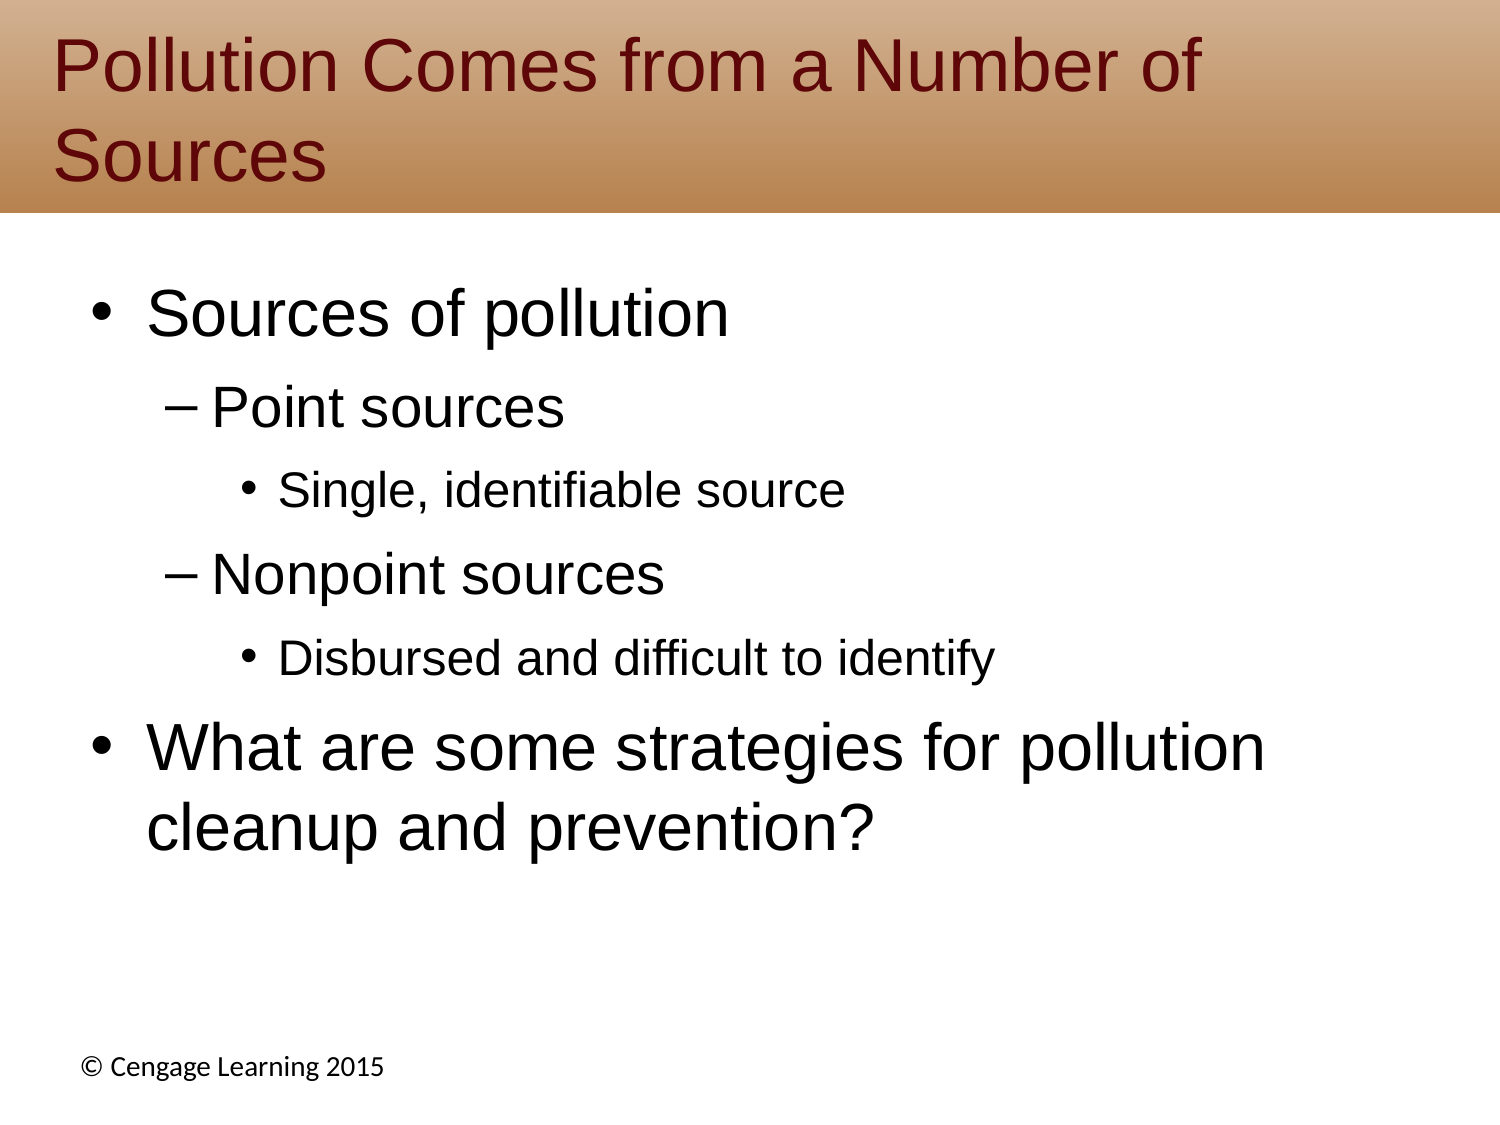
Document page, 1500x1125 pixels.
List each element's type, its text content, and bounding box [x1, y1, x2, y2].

title Pollution Comes from a Number of Sources [0, 0, 1500, 213]
list Sources of pollution Point sources Single, identifiable source Nonpoint sources Disbursed and difficult to identify What are some strategies for pollution cleanup and prevention? [74, 262, 1426, 1101]
